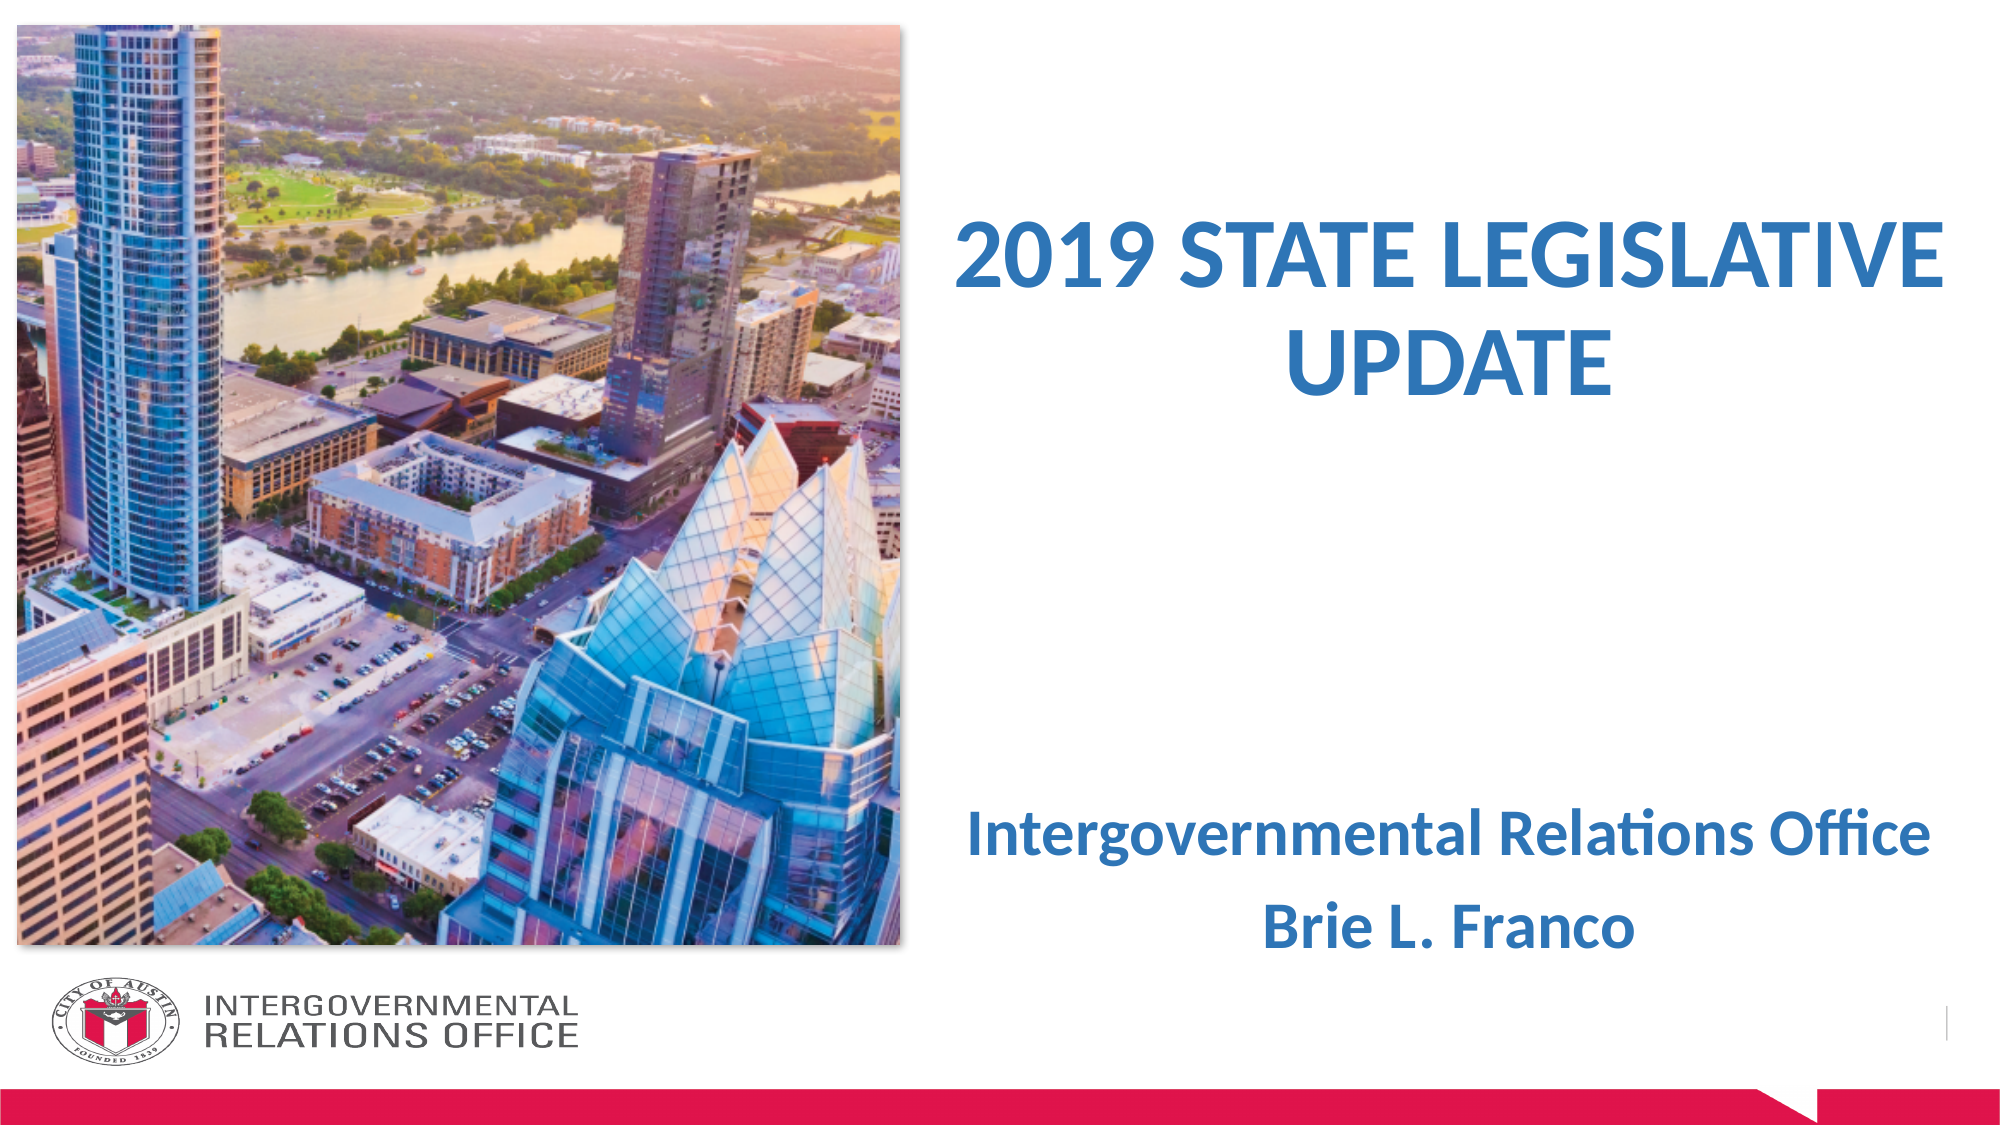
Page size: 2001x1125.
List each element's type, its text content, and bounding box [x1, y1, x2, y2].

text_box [0, 960, 2000, 1125]
title 2019 State Legislative Update [935, 193, 1965, 716]
picture [17, 25, 900, 945]
subtitle Intergovernmental Relations Office Brie L. Franco [900, 790, 2000, 960]
